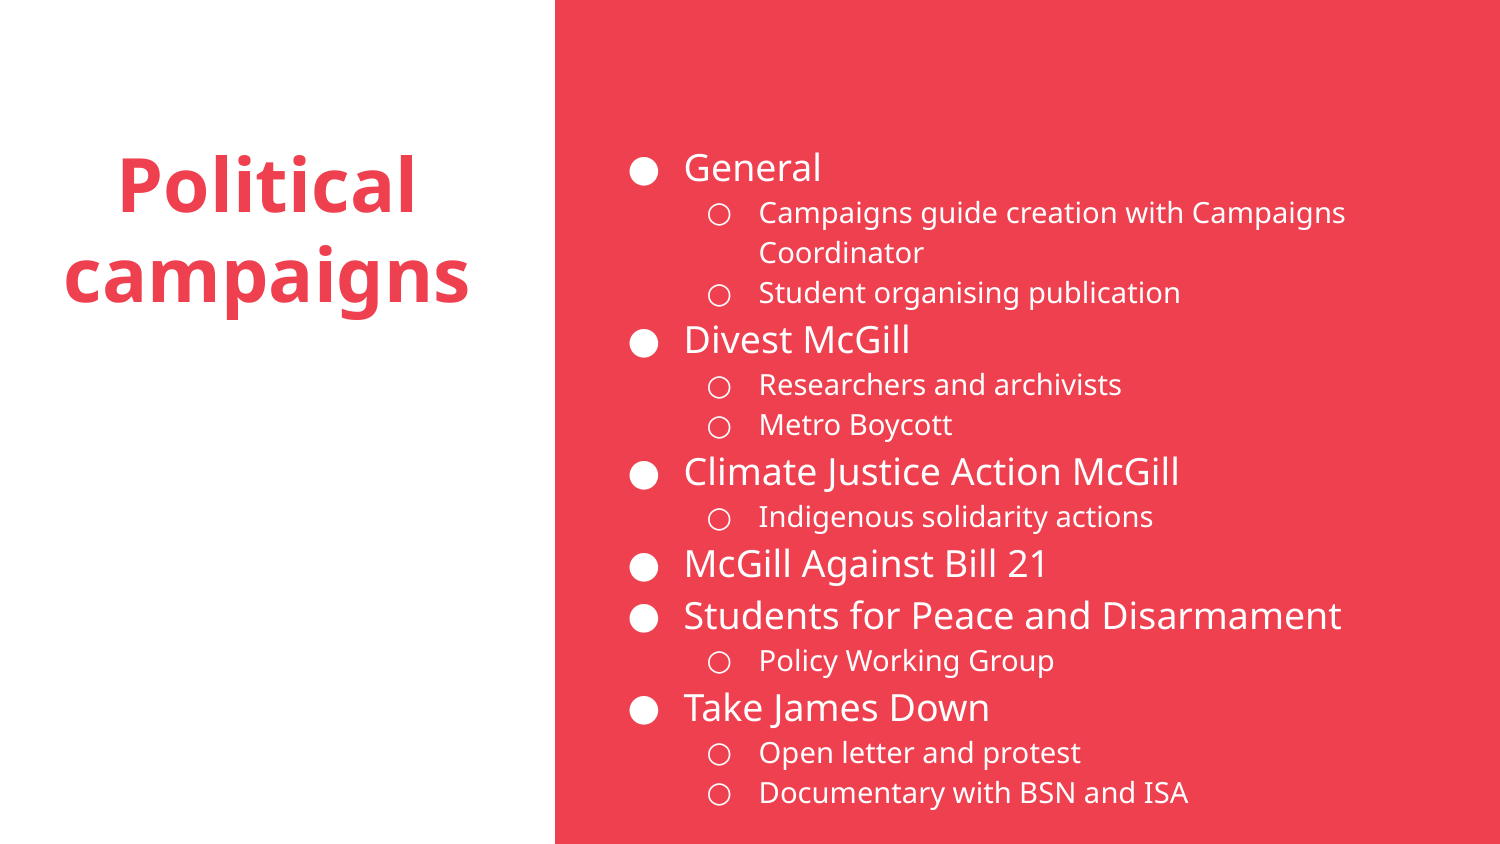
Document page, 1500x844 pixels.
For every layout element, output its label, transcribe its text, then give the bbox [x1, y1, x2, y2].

title Political campaigns [0, 122, 536, 217]
list General Campaigns guide creation with Campaigns Coordinator Student organising publication Divest McGill Researchers and archivists Metro Boycott Climate Justice Action McGill Indigenous solidarity actions McGill Against Bill 21 Students for Peace and Disarmament Policy Working Group Take James Down Open letter and protest Documentary with BSN and ISA [593, 122, 1450, 806]
text_box [555, 0, 1500, 844]
